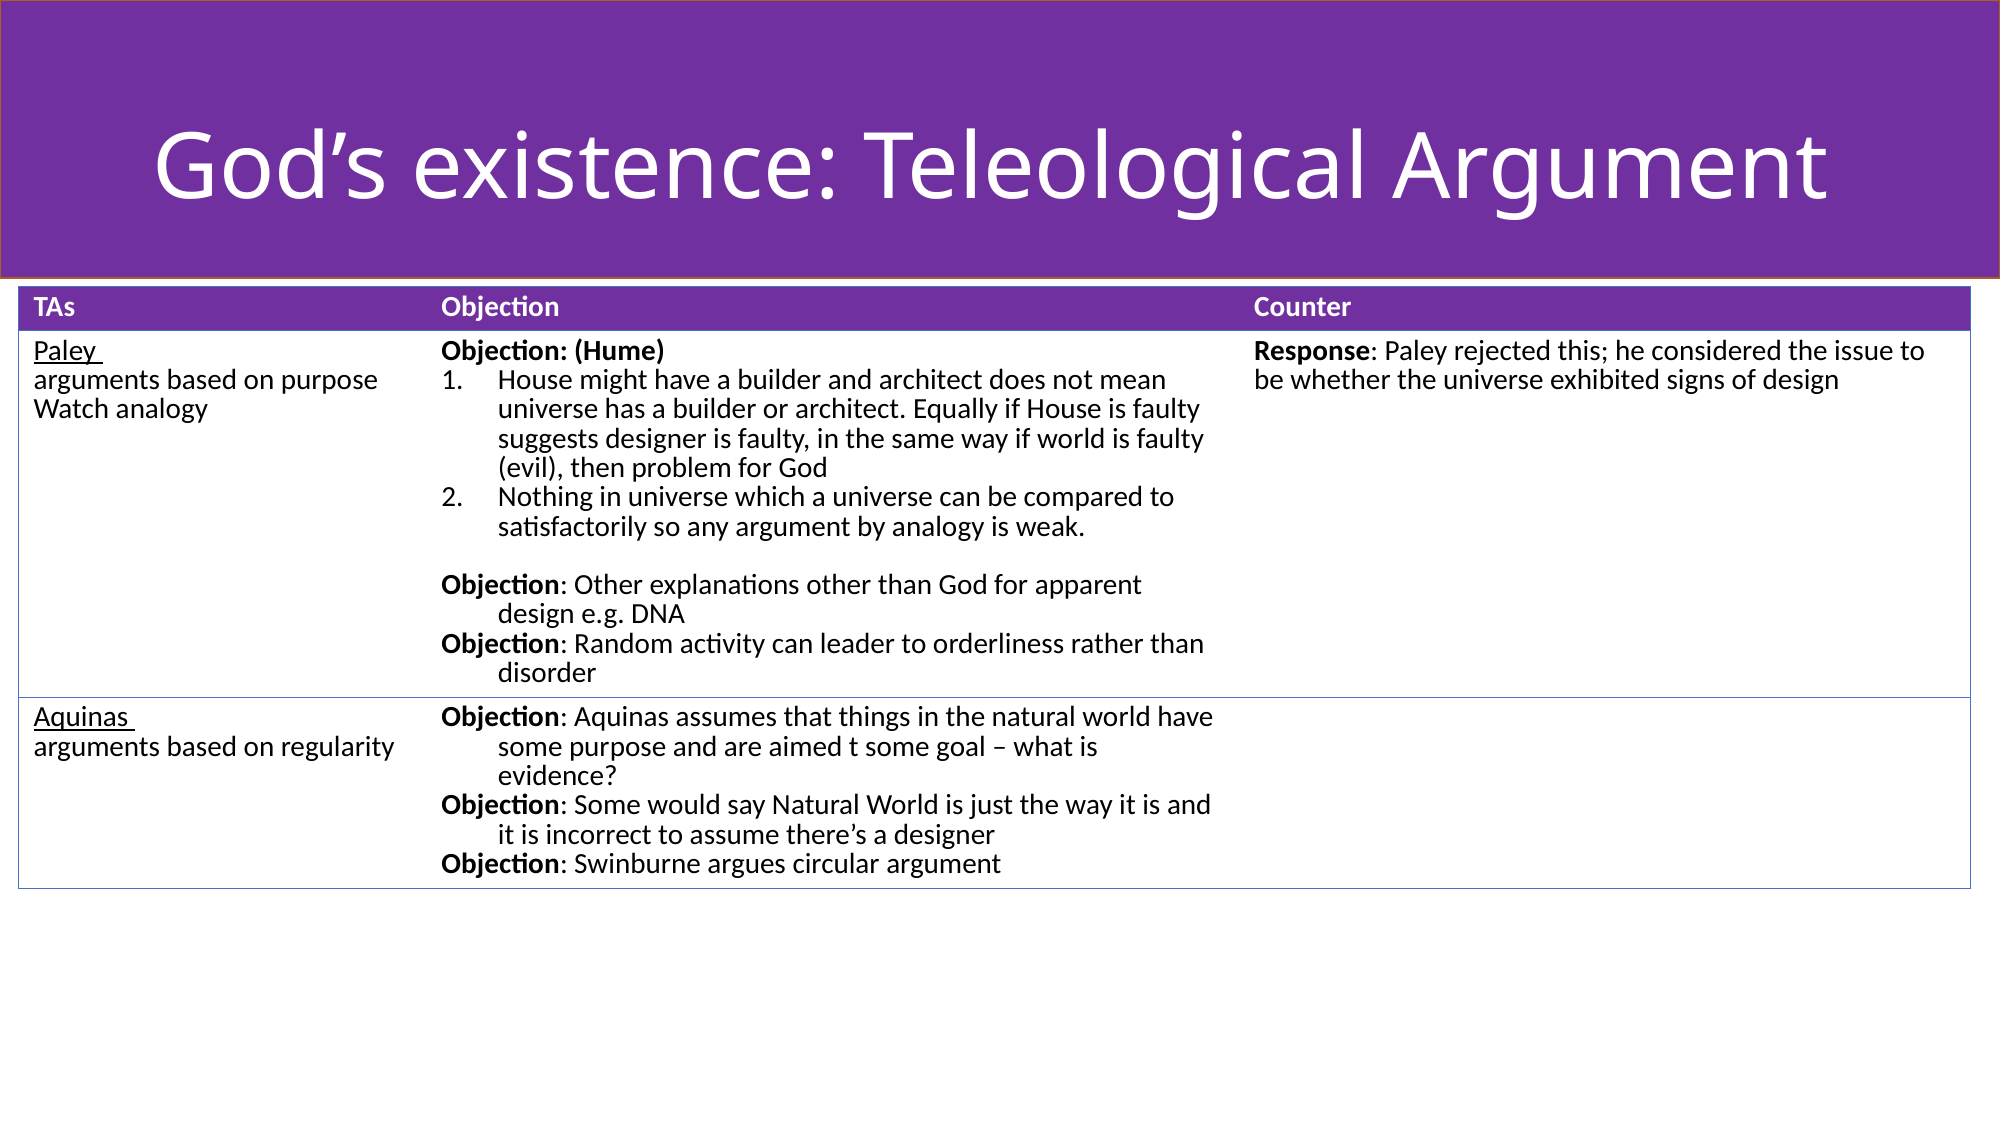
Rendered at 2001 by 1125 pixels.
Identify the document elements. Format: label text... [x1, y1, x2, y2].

text_box [0, 0, 2000, 279]
table_header Counter [1239, 287, 1970, 330]
table_cell Aquinas arguments based on regularity [19, 698, 427, 888]
table_cell [1239, 698, 1970, 888]
table_cell Objection: (Hume) House might have a builder and architect does not mean universe has a builder or architect. Equally if House is faulty suggests designer is faulty, in the same way if world is faulty (evil), then problem for God Nothing in universe which a universe can be compared to satisfactorily so any argument by analogy is weak. Objection: Other explanations other than God for apparent design e.g. DNA Objection: Random activity can leader to orderliness rather than disorder [427, 331, 1239, 697]
table_cell Response: Paley rejected this; he considered the issue to be whether the universe exhibited signs of design [1239, 331, 1970, 697]
title God’s existence: Teleological Argument [137, 59, 1863, 278]
table_header Objection [427, 287, 1239, 330]
table_header TAs [19, 287, 427, 330]
table_cell Objection: Aquinas assumes that things in the natural world have some purpose and are aimed t some goal – what is evidence? Objection: Some would say Natural World is just the way it is and it is incorrect to assume there’s a designer Objection: Swinburne argues circular argument [427, 698, 1239, 888]
table_cell Paley arguments based on purpose Watch analogy [19, 331, 427, 697]
